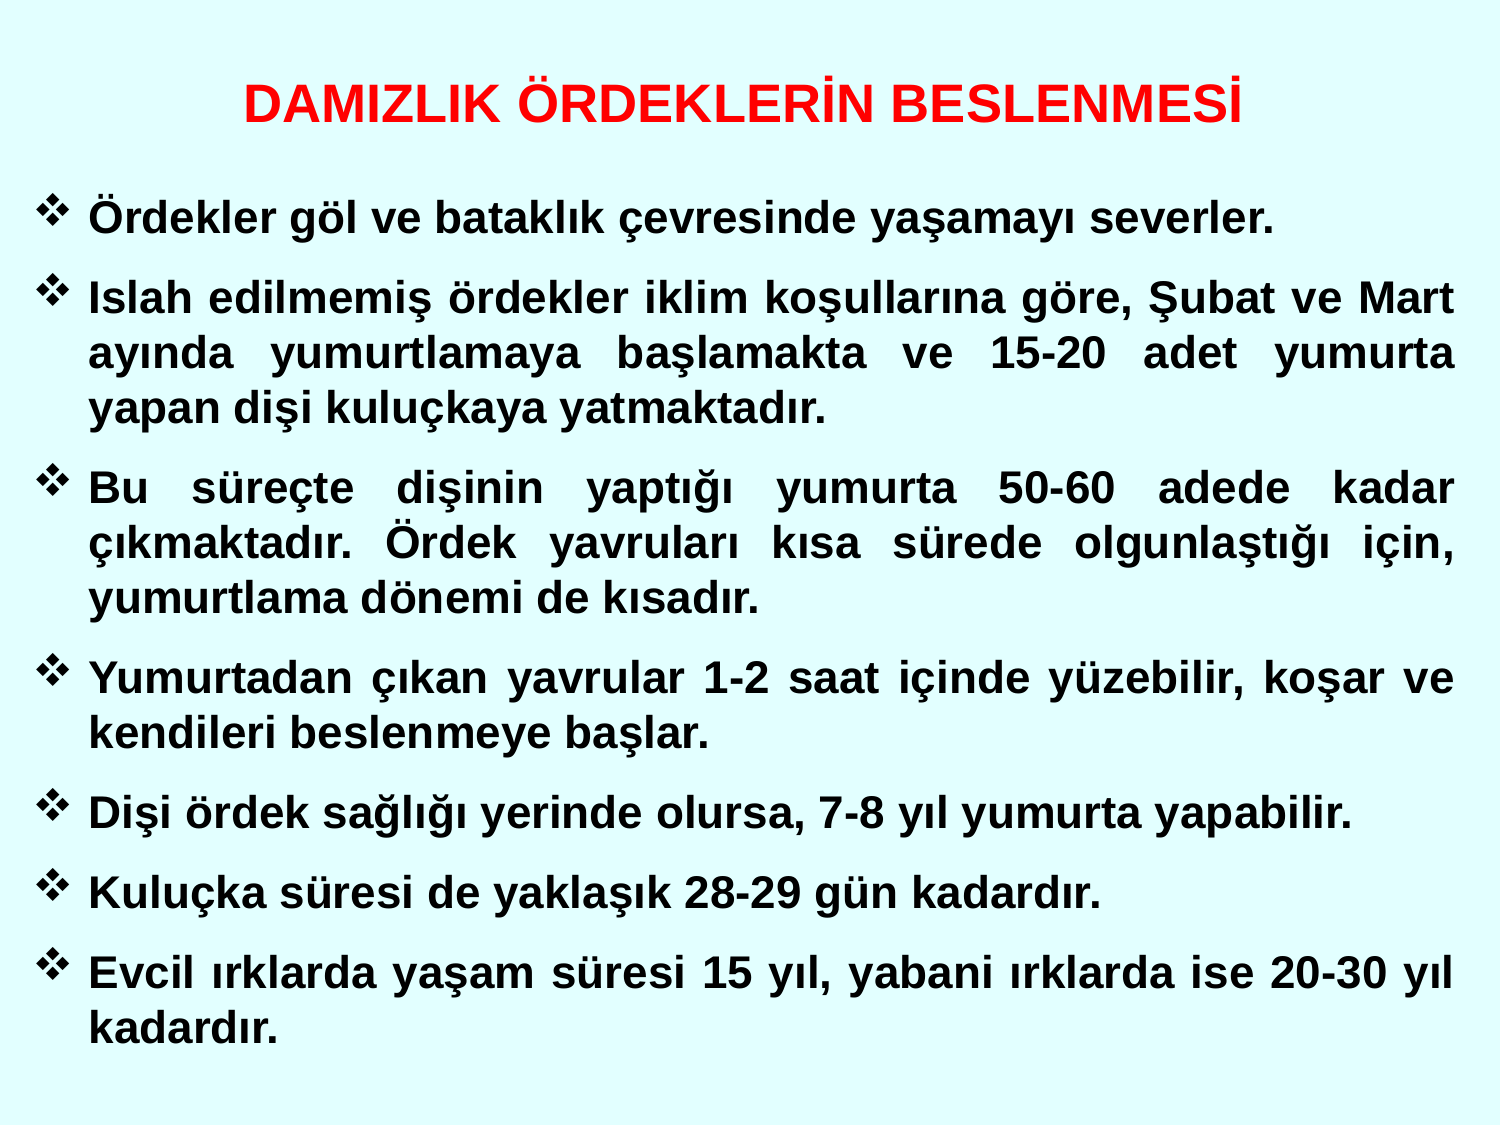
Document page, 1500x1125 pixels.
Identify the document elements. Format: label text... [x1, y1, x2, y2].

text_box DAMIZLIK ÖRDEKLERİN BESLENMESİ Ördekler göl ve bataklık çevresinde yaşamayı severler. Islah edilmemiş ördekler iklim koşullarına göre, Şubat ve Mart ayında yumurtlamaya başlamakta ve 15-20 adet yumurta yapan dişi kuluçkaya yatmaktadır. Bu süreçte dişinin yaptığı yumurta 50-60 adede kadar çıkmaktadır. Ördek yavruları kısa sürede olgunlaştığı için, yumurtlama dönemi de kısadır. Yumurtadan çıkan yavrular 1-2 saat içinde yüzebilir, koşar ve kendileri beslenmeye başlar. Dişi ördek sağlığı yerinde olursa, 7-8 yıl yumurta yapabilir. Kuluçka süresi de yaklaşık 28-29 gün kadardır. Evcil ırklarda yaşam süresi 15 yıl, yabani ırklarda ise 20-30 yıl kadardır. [17, 60, 1471, 1060]
